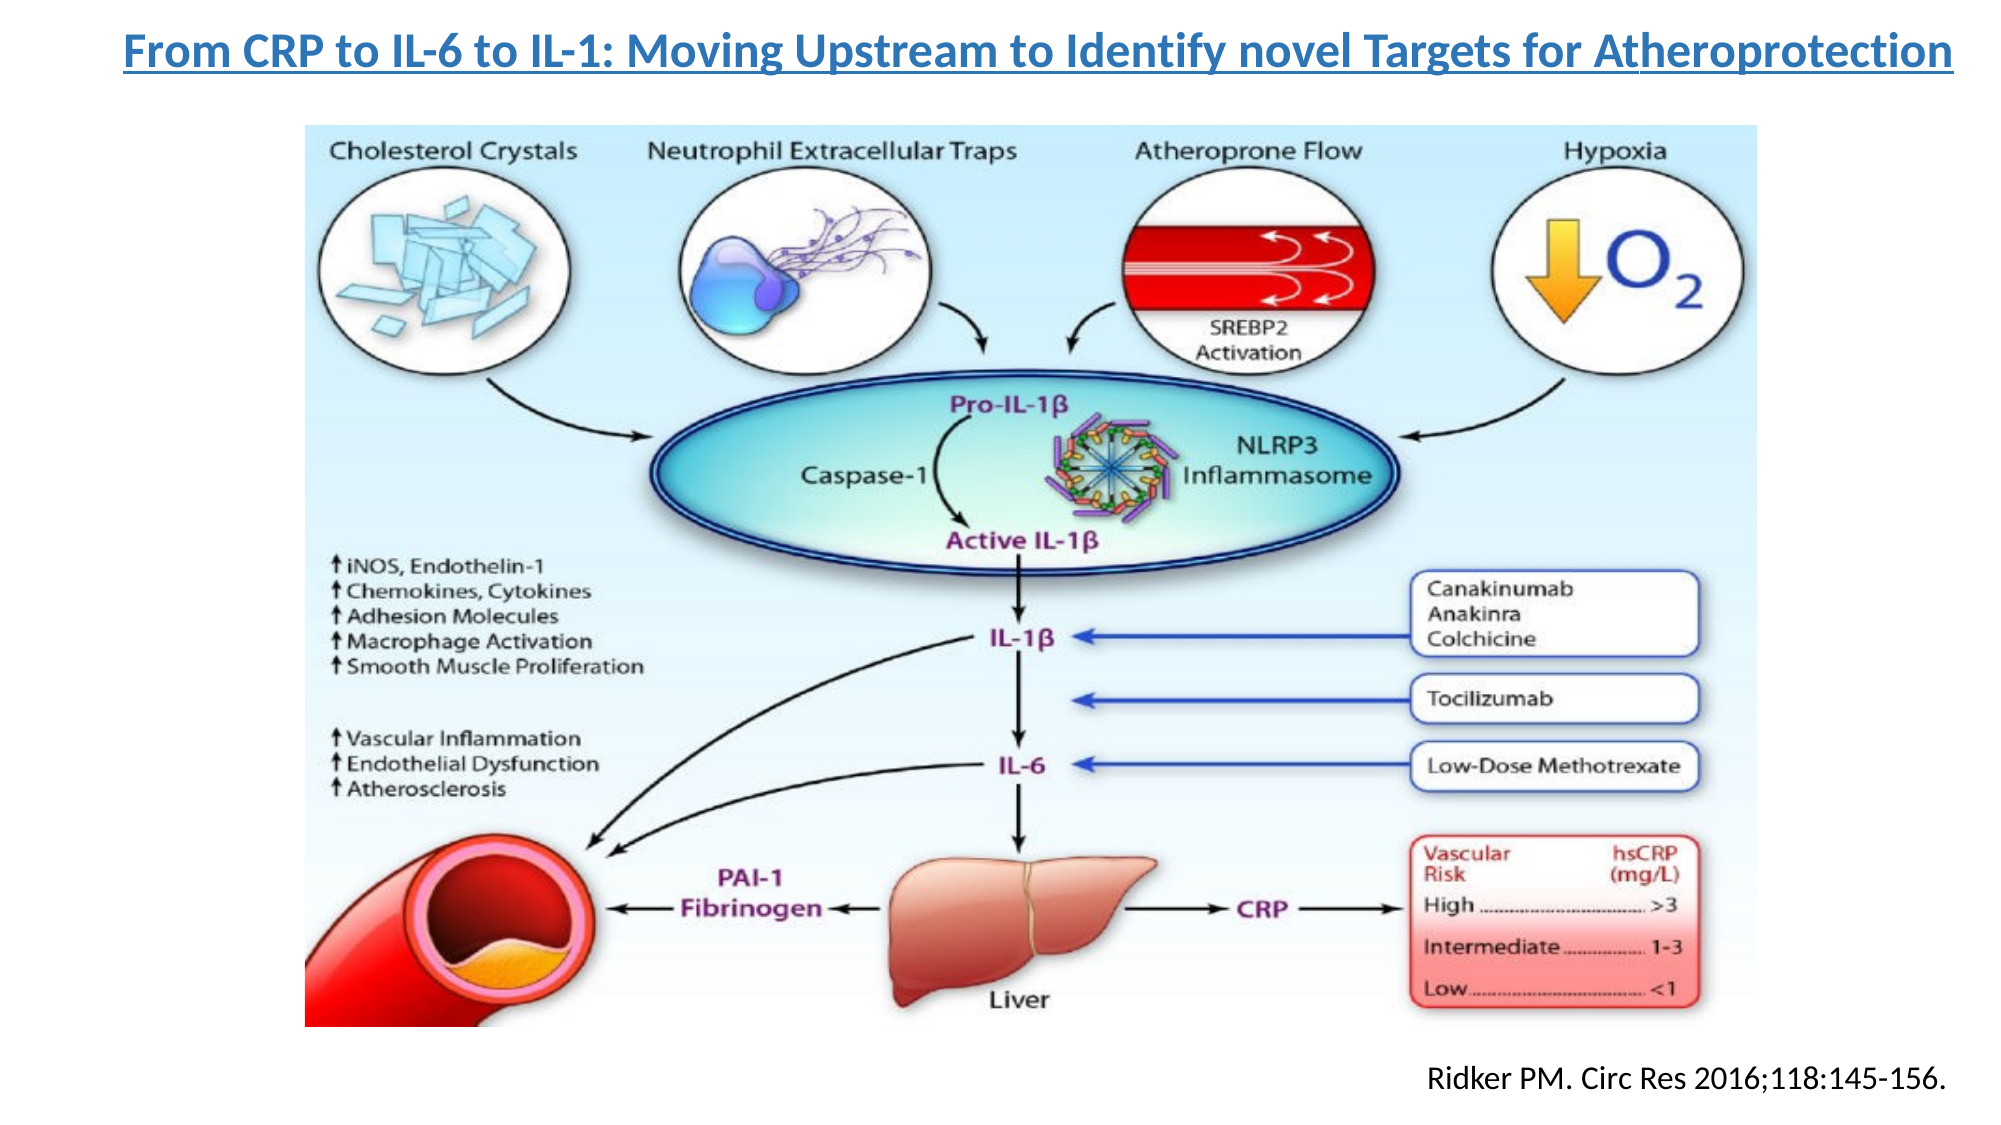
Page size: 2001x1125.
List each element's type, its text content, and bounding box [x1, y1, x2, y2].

text_box Ridker PM. Circ Res 2016;118:145-156. [1424, 1056, 1955, 1097]
text_box [304, 205, 1758, 1027]
title From CRP to IL-6 to IL-1: Moving Upstream to Identify novel Targets for Atheroprotection [0, 0, 2000, 205]
